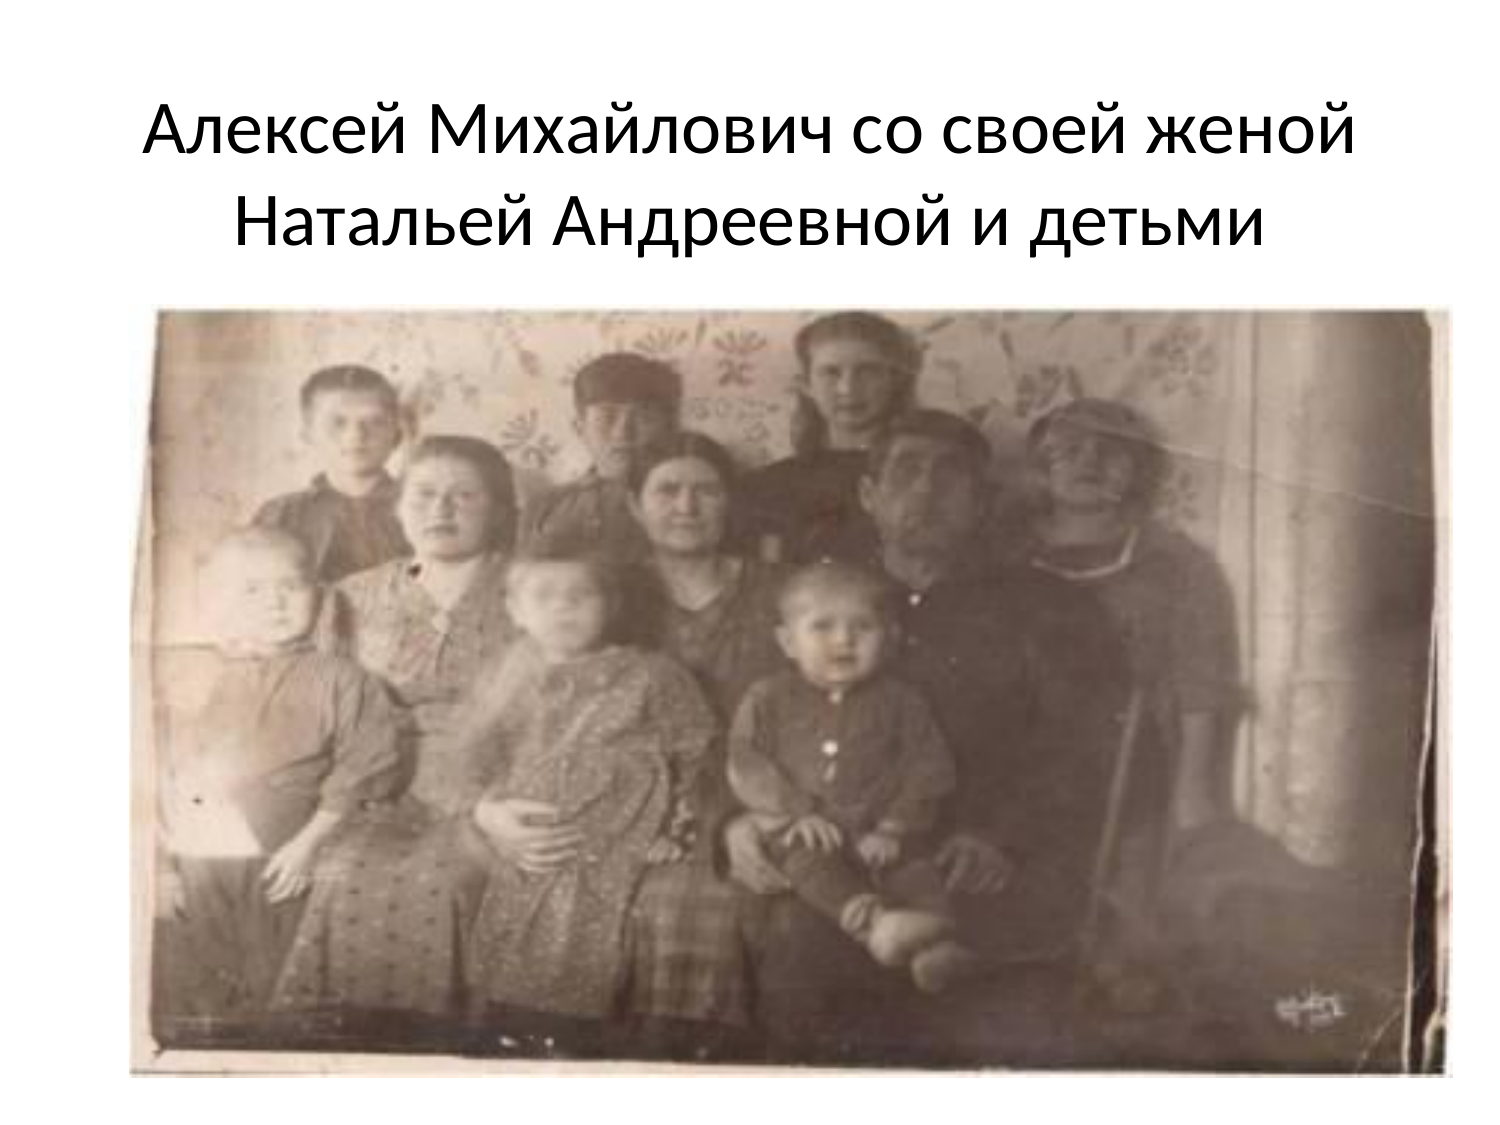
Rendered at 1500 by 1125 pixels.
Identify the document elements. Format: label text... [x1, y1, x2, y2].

picture [129, 304, 1453, 1079]
title Алексей Михайлович со своей женой Натальей Андреевной и детьми [75, 45, 1425, 293]
